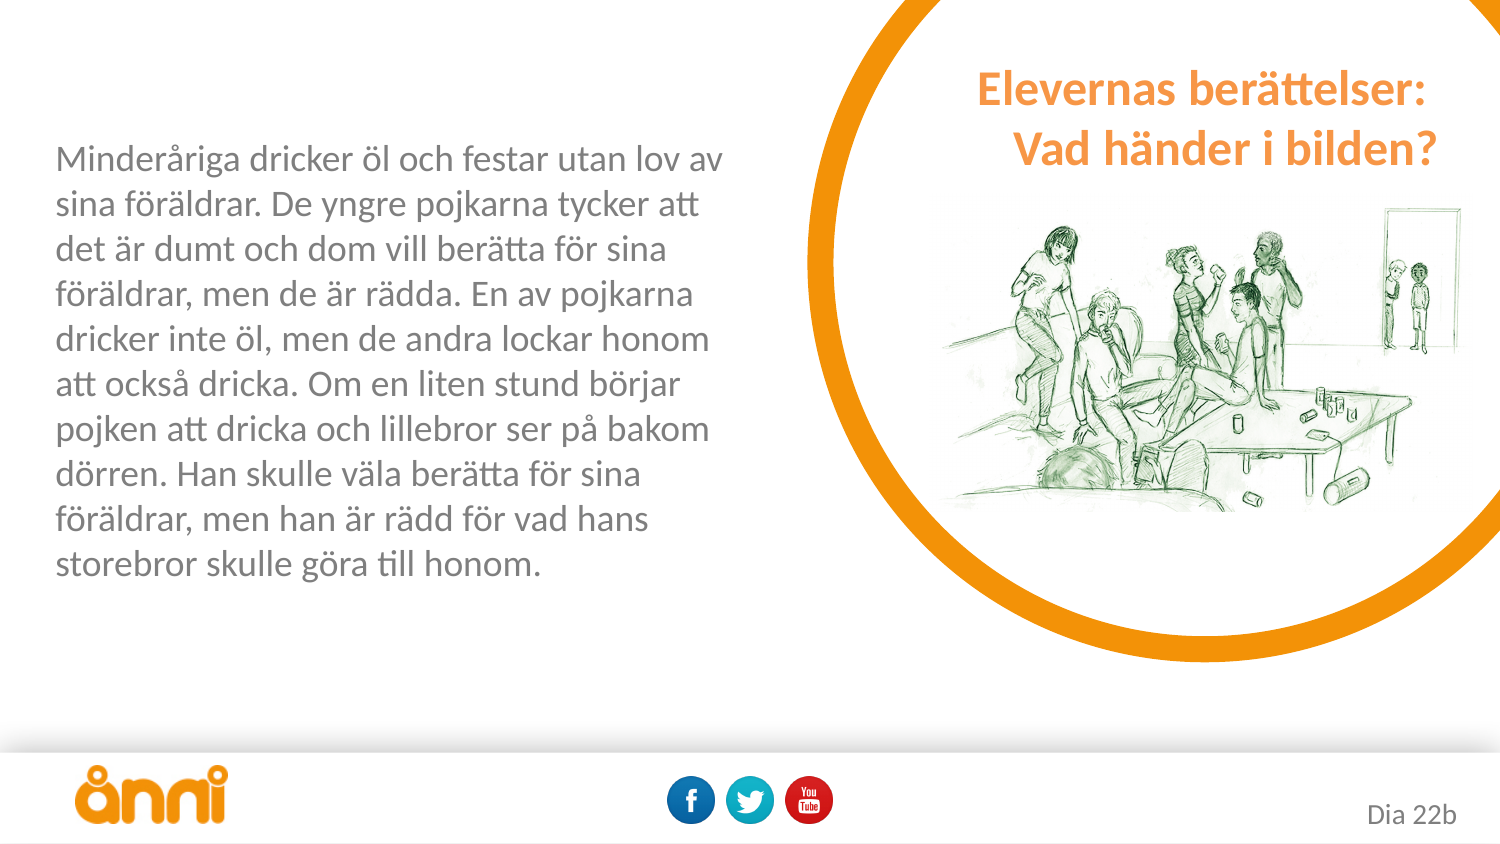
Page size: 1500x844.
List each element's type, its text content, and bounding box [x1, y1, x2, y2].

picture [667, 776, 715, 824]
picture [726, 776, 774, 824]
picture [929, 192, 1473, 513]
text_box Minderåriga dricker öl och festar utan lov av sina föräldrar. De yngre pojkarna tycker att det är dumt och dom vill berätta för sina föräldrar, men de är rädda. En av pojkarna dricker inte öl, men de andra lockar honom att också dricka. Om en liten stund börjar pojken att dricka och lillebror ser på bakom dörren. Han skulle väla berätta för sina föräldrar, men han är rädd för vad hans storebror skulle göra till honom. [40, 126, 760, 592]
picture [75, 765, 228, 824]
picture [785, 776, 833, 824]
text_box Elevernas berättelser: Vad händer i bilden? [868, 47, 1454, 183]
text_box Dia 22b [1352, 787, 1495, 838]
text_box [818, 0, 1500, 652]
